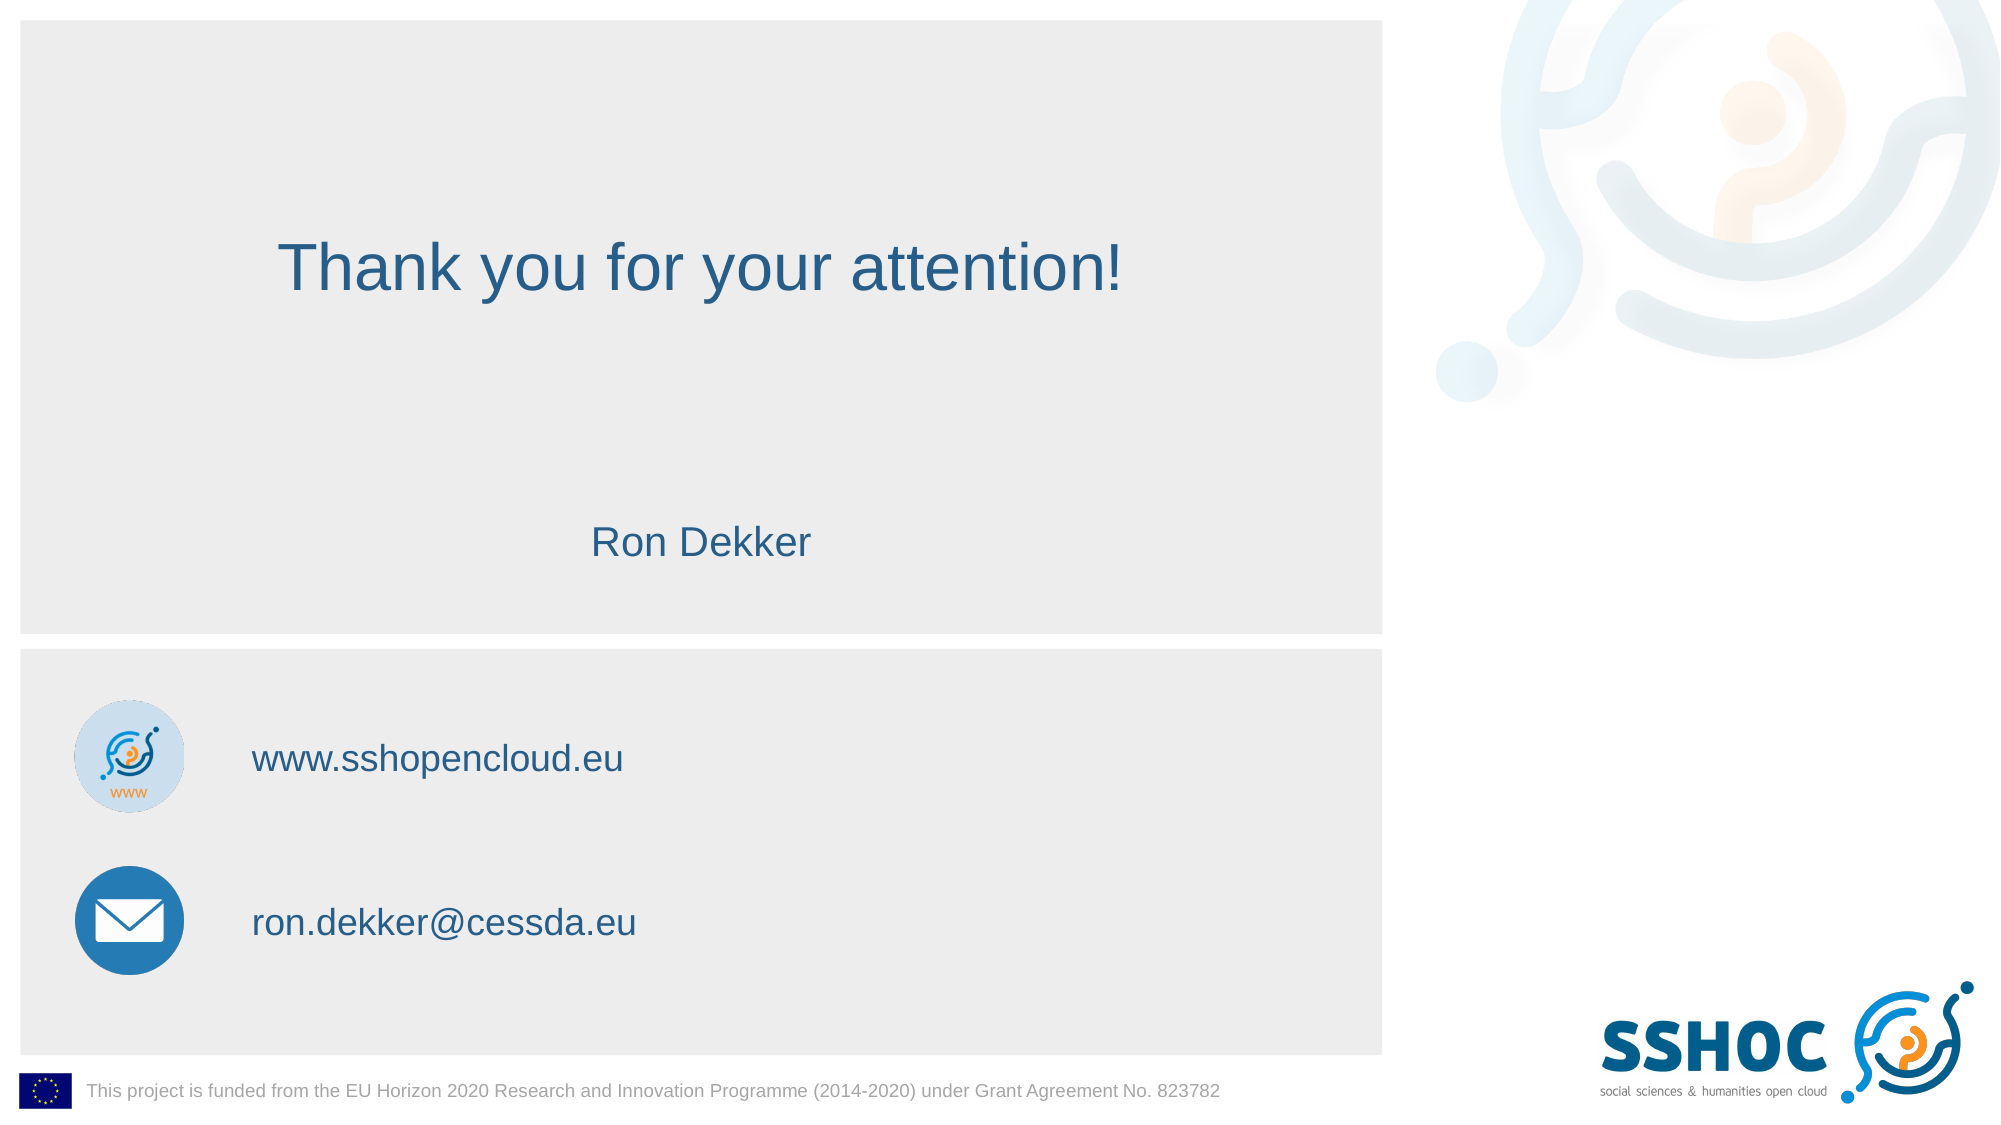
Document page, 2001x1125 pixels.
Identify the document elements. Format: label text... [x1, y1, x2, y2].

picture [19, 1073, 72, 1109]
text_box ron.dekker@cessda.eu [237, 890, 776, 951]
title Thank you for your attention! Ron Dekker [20, 20, 1383, 635]
picture [75, 866, 184, 975]
text_box [19, 648, 1383, 1056]
picture [1598, 965, 2001, 1118]
picture [74, 700, 184, 813]
text_box www.sshopencloud.eu [237, 726, 776, 787]
